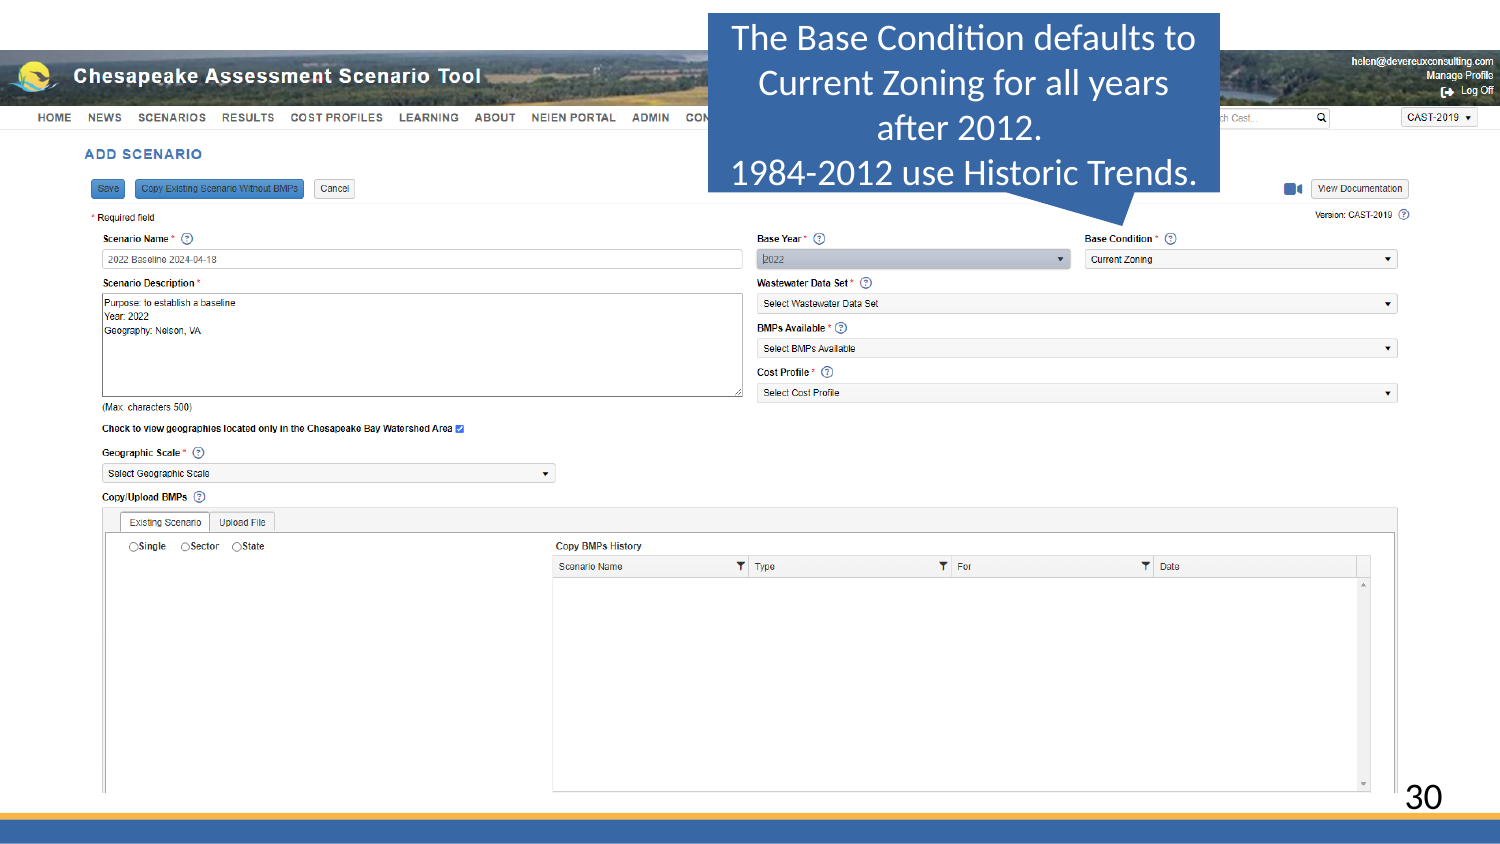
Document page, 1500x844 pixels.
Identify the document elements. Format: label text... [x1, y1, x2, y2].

text_box 30 [1389, 793, 1480, 830]
text_box The Base Condition defaults to Current Zoning for all years after 2012. 1984-2012 use Historic Trends. [708, 13, 1220, 50]
picture [0, 50, 1500, 793]
